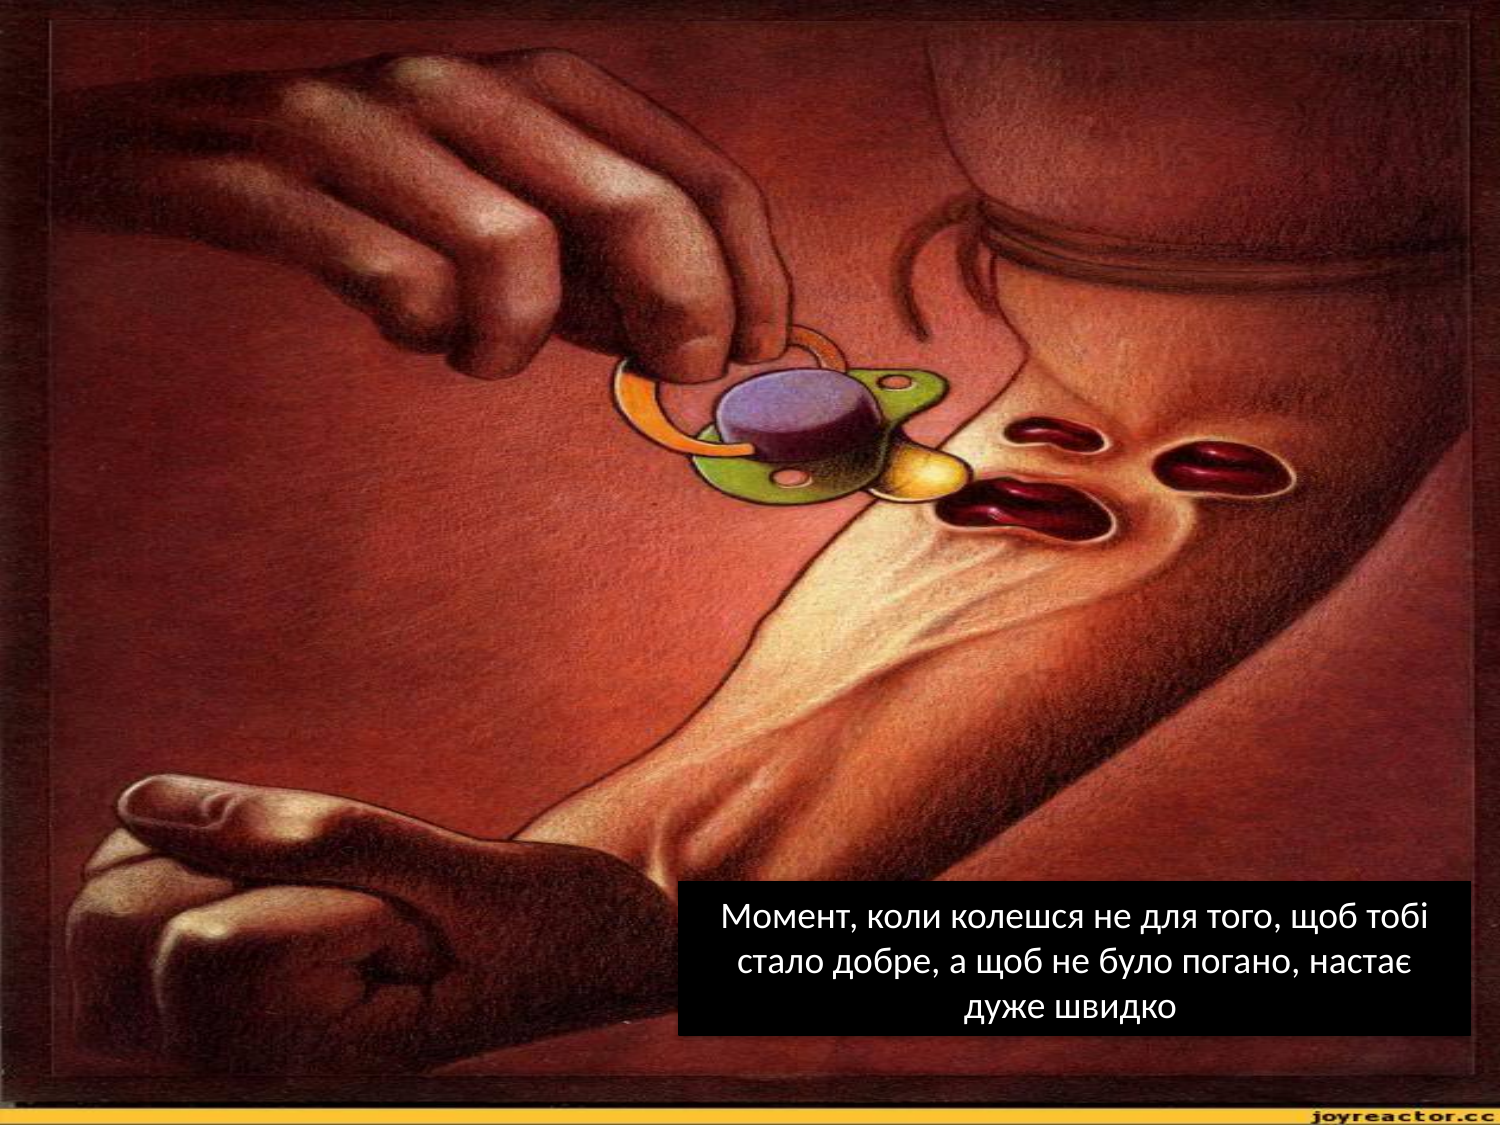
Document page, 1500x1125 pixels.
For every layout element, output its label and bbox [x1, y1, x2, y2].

list [0, 0, 1500, 1125]
